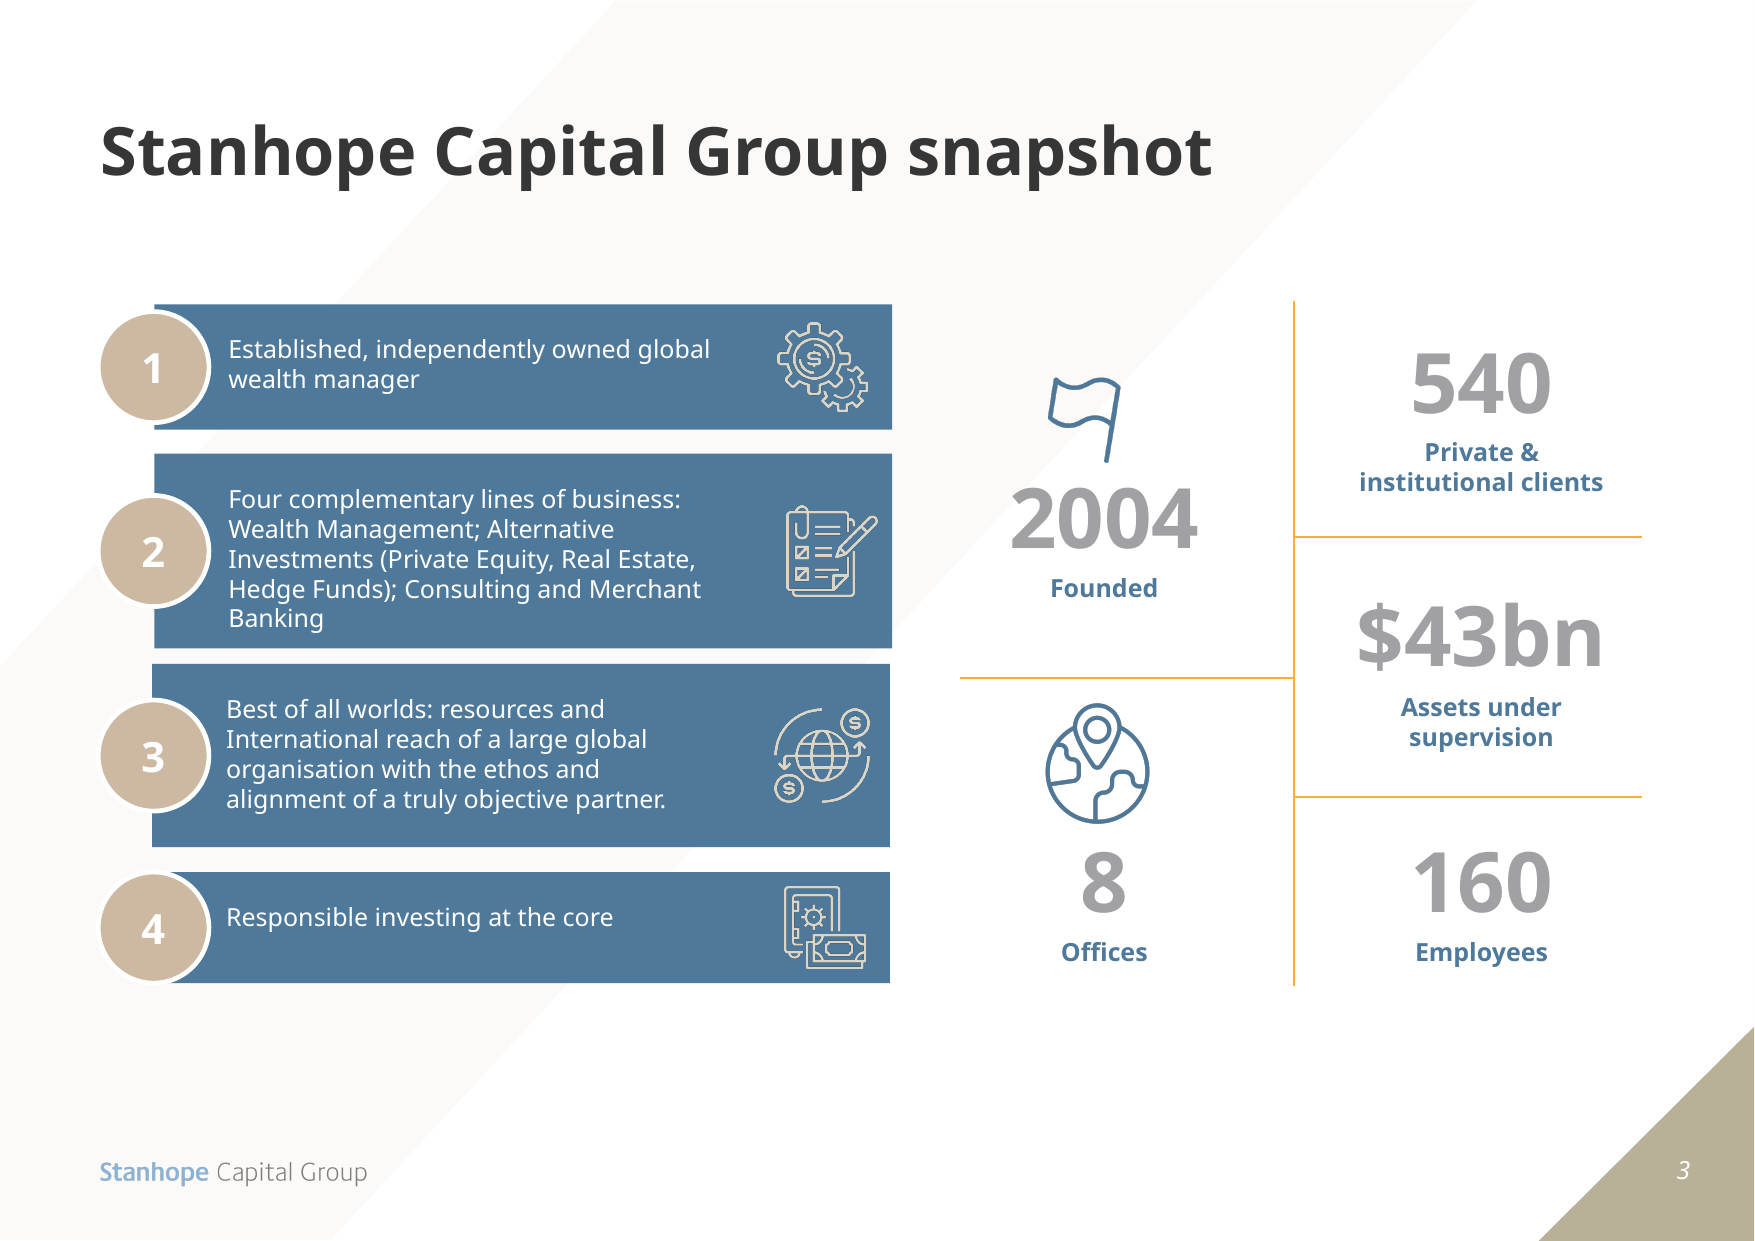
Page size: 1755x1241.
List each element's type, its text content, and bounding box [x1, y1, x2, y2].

picture [784, 886, 866, 969]
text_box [943, 301, 1643, 987]
picture [774, 708, 870, 804]
text_box Established, independently owned global wealth manager [153, 303, 893, 431]
picture [777, 322, 868, 412]
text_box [98, 663, 890, 848]
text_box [98, 872, 890, 984]
picture [786, 505, 878, 597]
picture [1031, 697, 1164, 830]
text_box 2 [97, 494, 210, 608]
text_box Four complementary lines of business: Wealth Management; Alternative Investments (Private Equity, Real Estate, Hedge Funds); Consulting and Merchant Banking [153, 453, 893, 649]
title Stanhope Capital Group snapshot [100, 118, 1551, 238]
picture [1034, 370, 1134, 470]
text_box 1 [97, 310, 210, 424]
